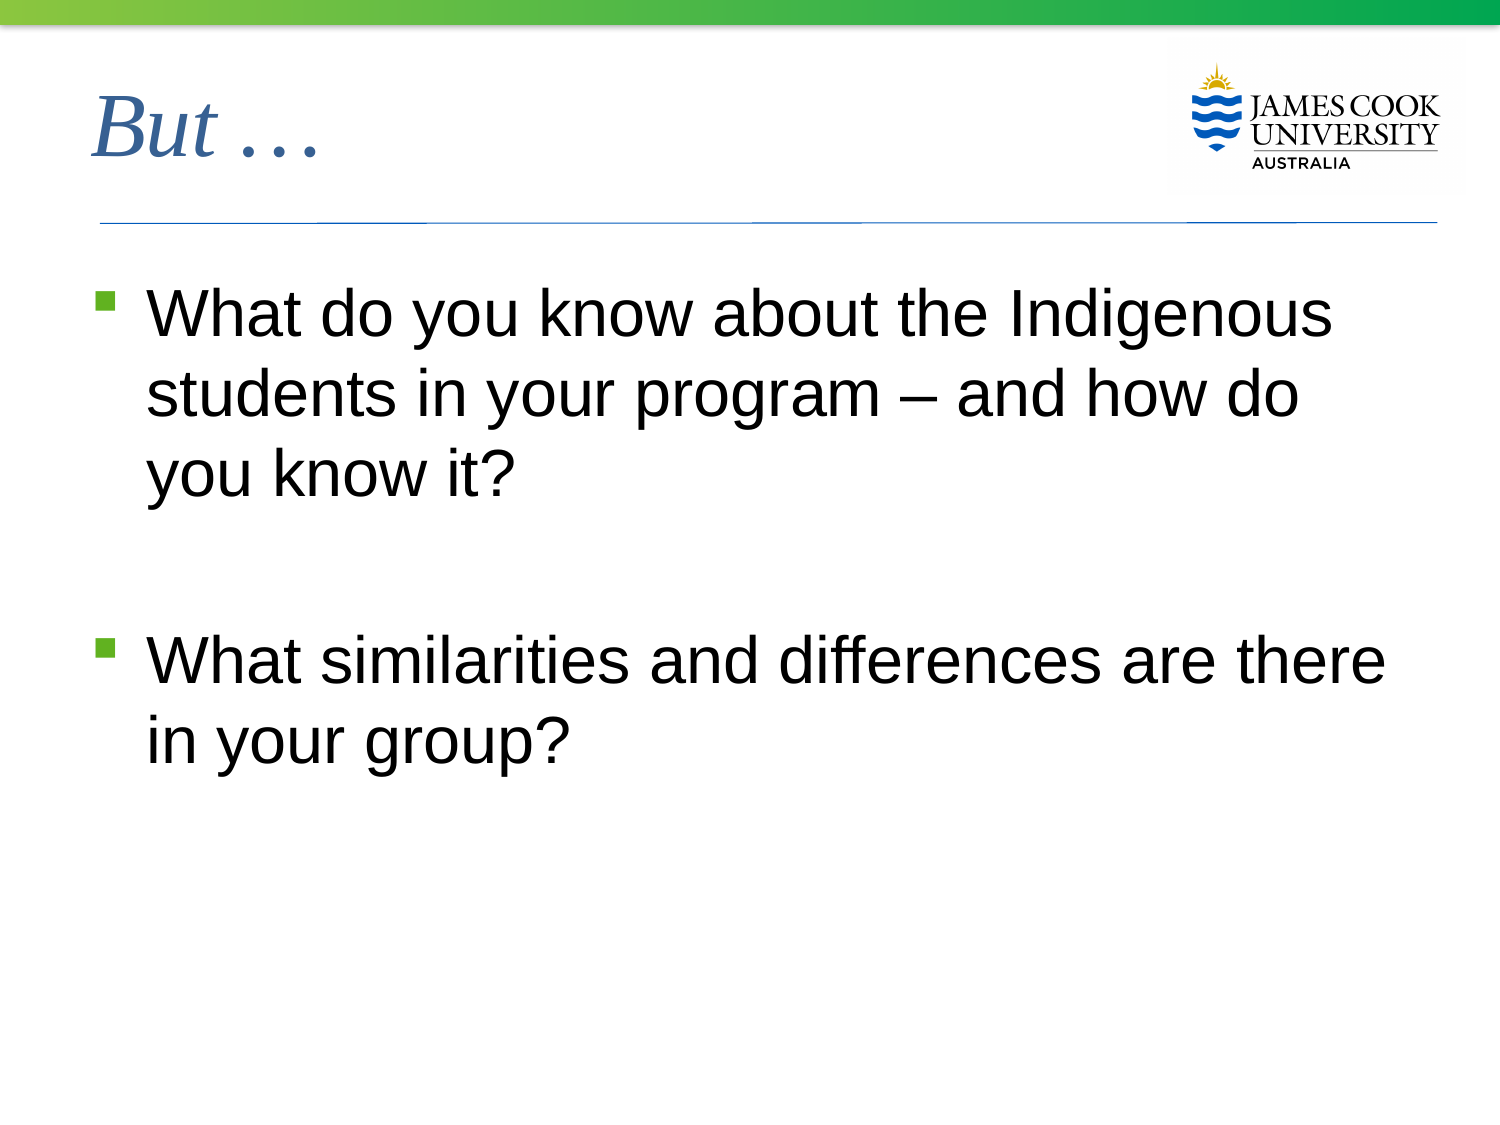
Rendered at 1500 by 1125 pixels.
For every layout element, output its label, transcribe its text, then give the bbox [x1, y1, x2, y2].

title But … [74, 44, 1169, 196]
list What do you know about the Indigenous students in your program – and how do you know it? What similarities and differences are there in your group? [74, 262, 1426, 1006]
picture [1167, 37, 1466, 195]
